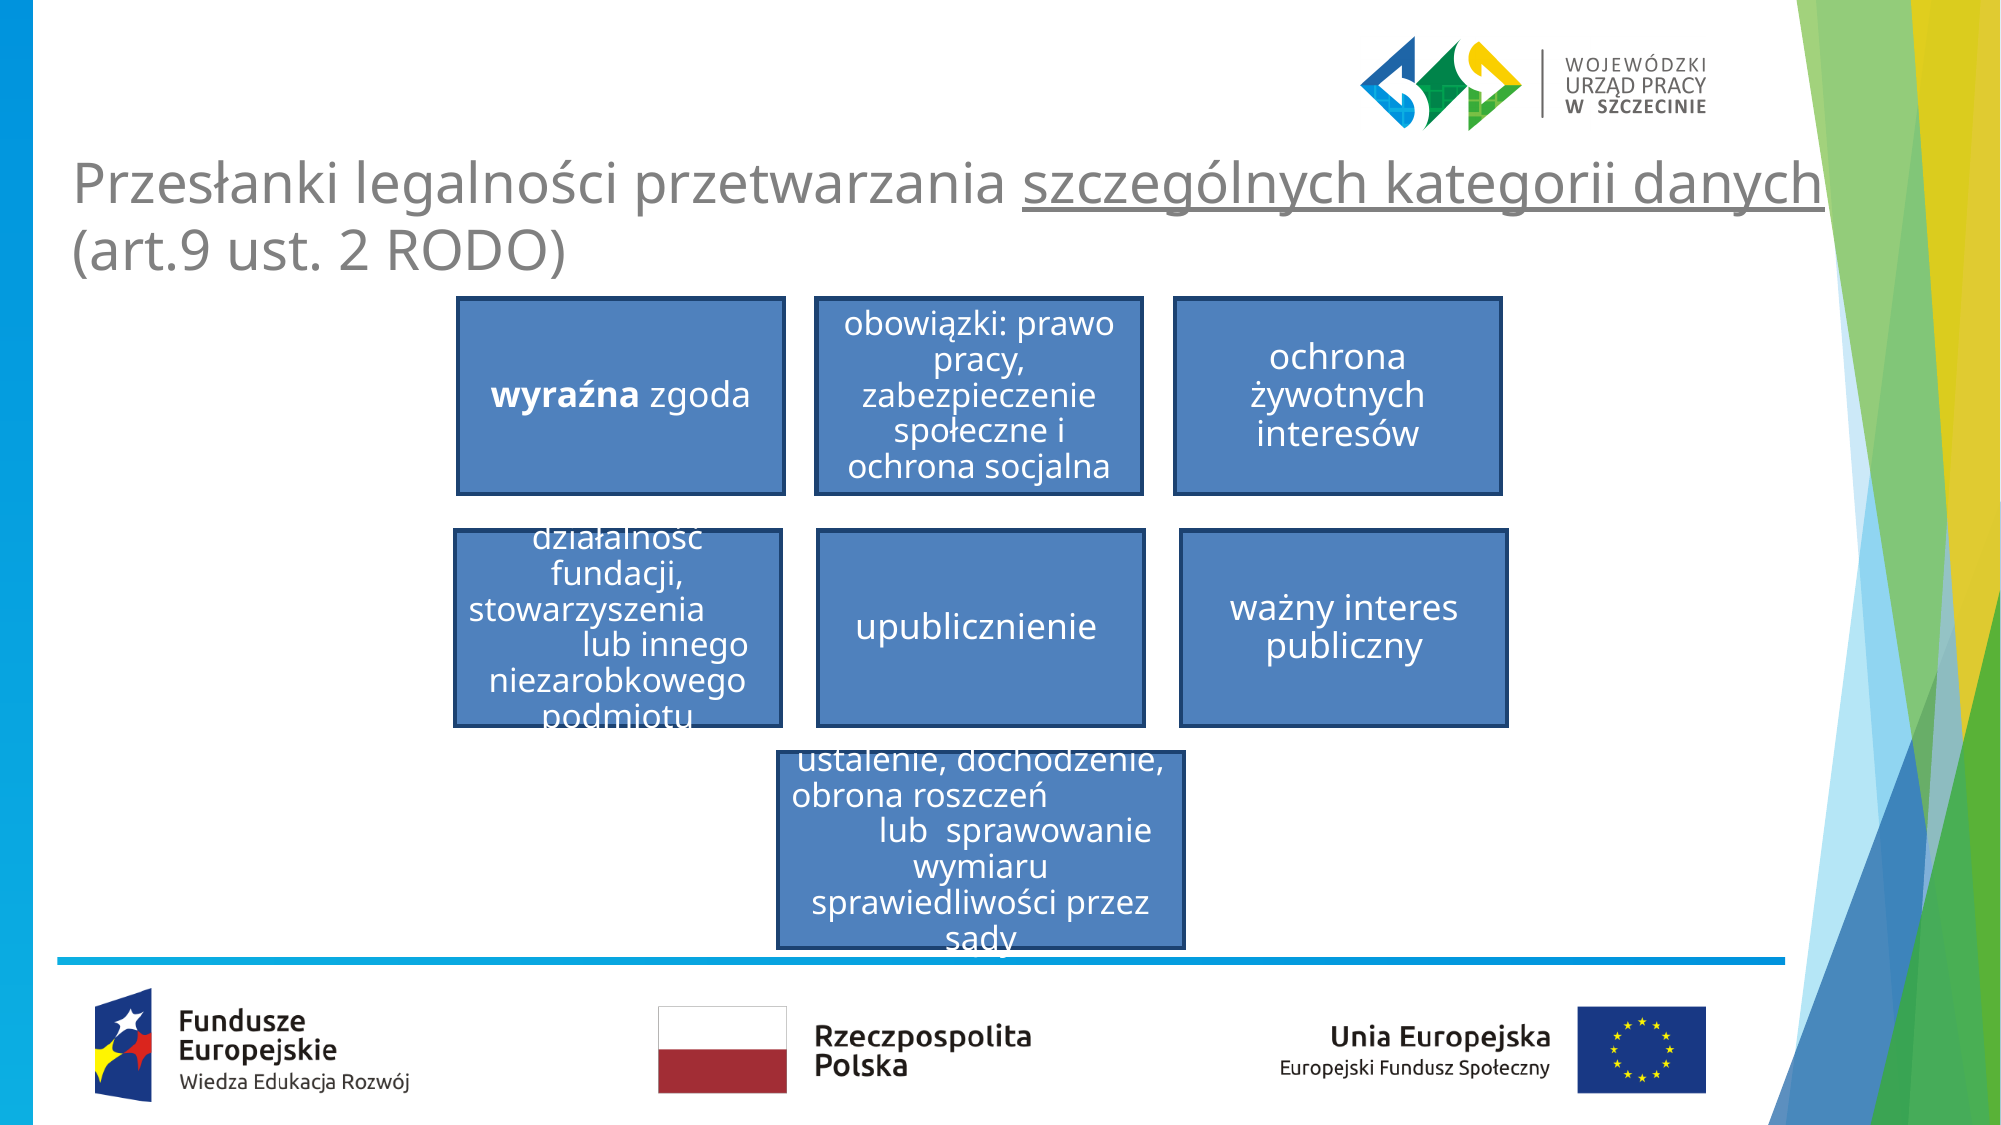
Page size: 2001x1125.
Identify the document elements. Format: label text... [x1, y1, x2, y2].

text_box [390, 298, 1569, 951]
picture [1360, 36, 1706, 105]
text_box Przesłanki legalności przetwarzania szczególnych kategorii danych (art.9 ust. 2 RODO) [57, 105, 1861, 324]
picture [95, 988, 1706, 1102]
